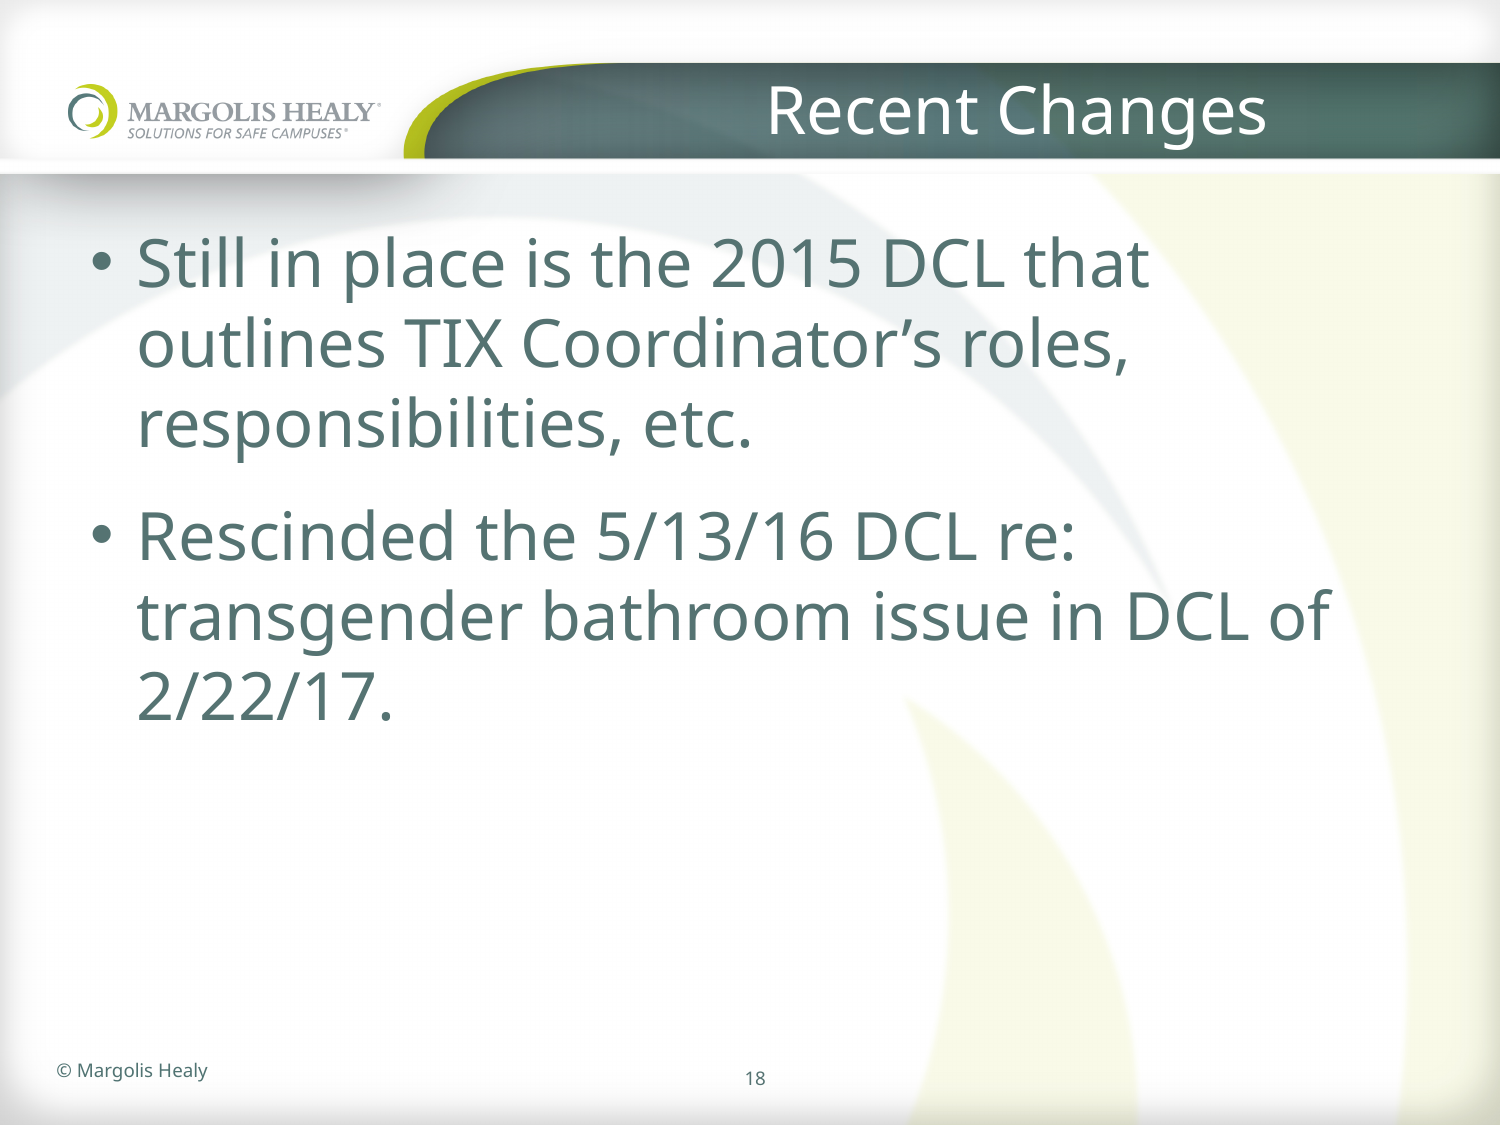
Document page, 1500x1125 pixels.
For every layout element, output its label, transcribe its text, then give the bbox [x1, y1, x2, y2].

title Recent Changes [750, 65, 1500, 161]
list Still in place is the 2015 DCL that outlines TIX Coordinator’s roles, responsibilities, etc. Rescinded the 5/13/16 DCL re: transgender bathroom issue in DCL of 2/22/17. [53, 212, 1436, 1029]
picture [0, 0, 1500, 1125]
text_box 18 [657, 1051, 832, 1112]
